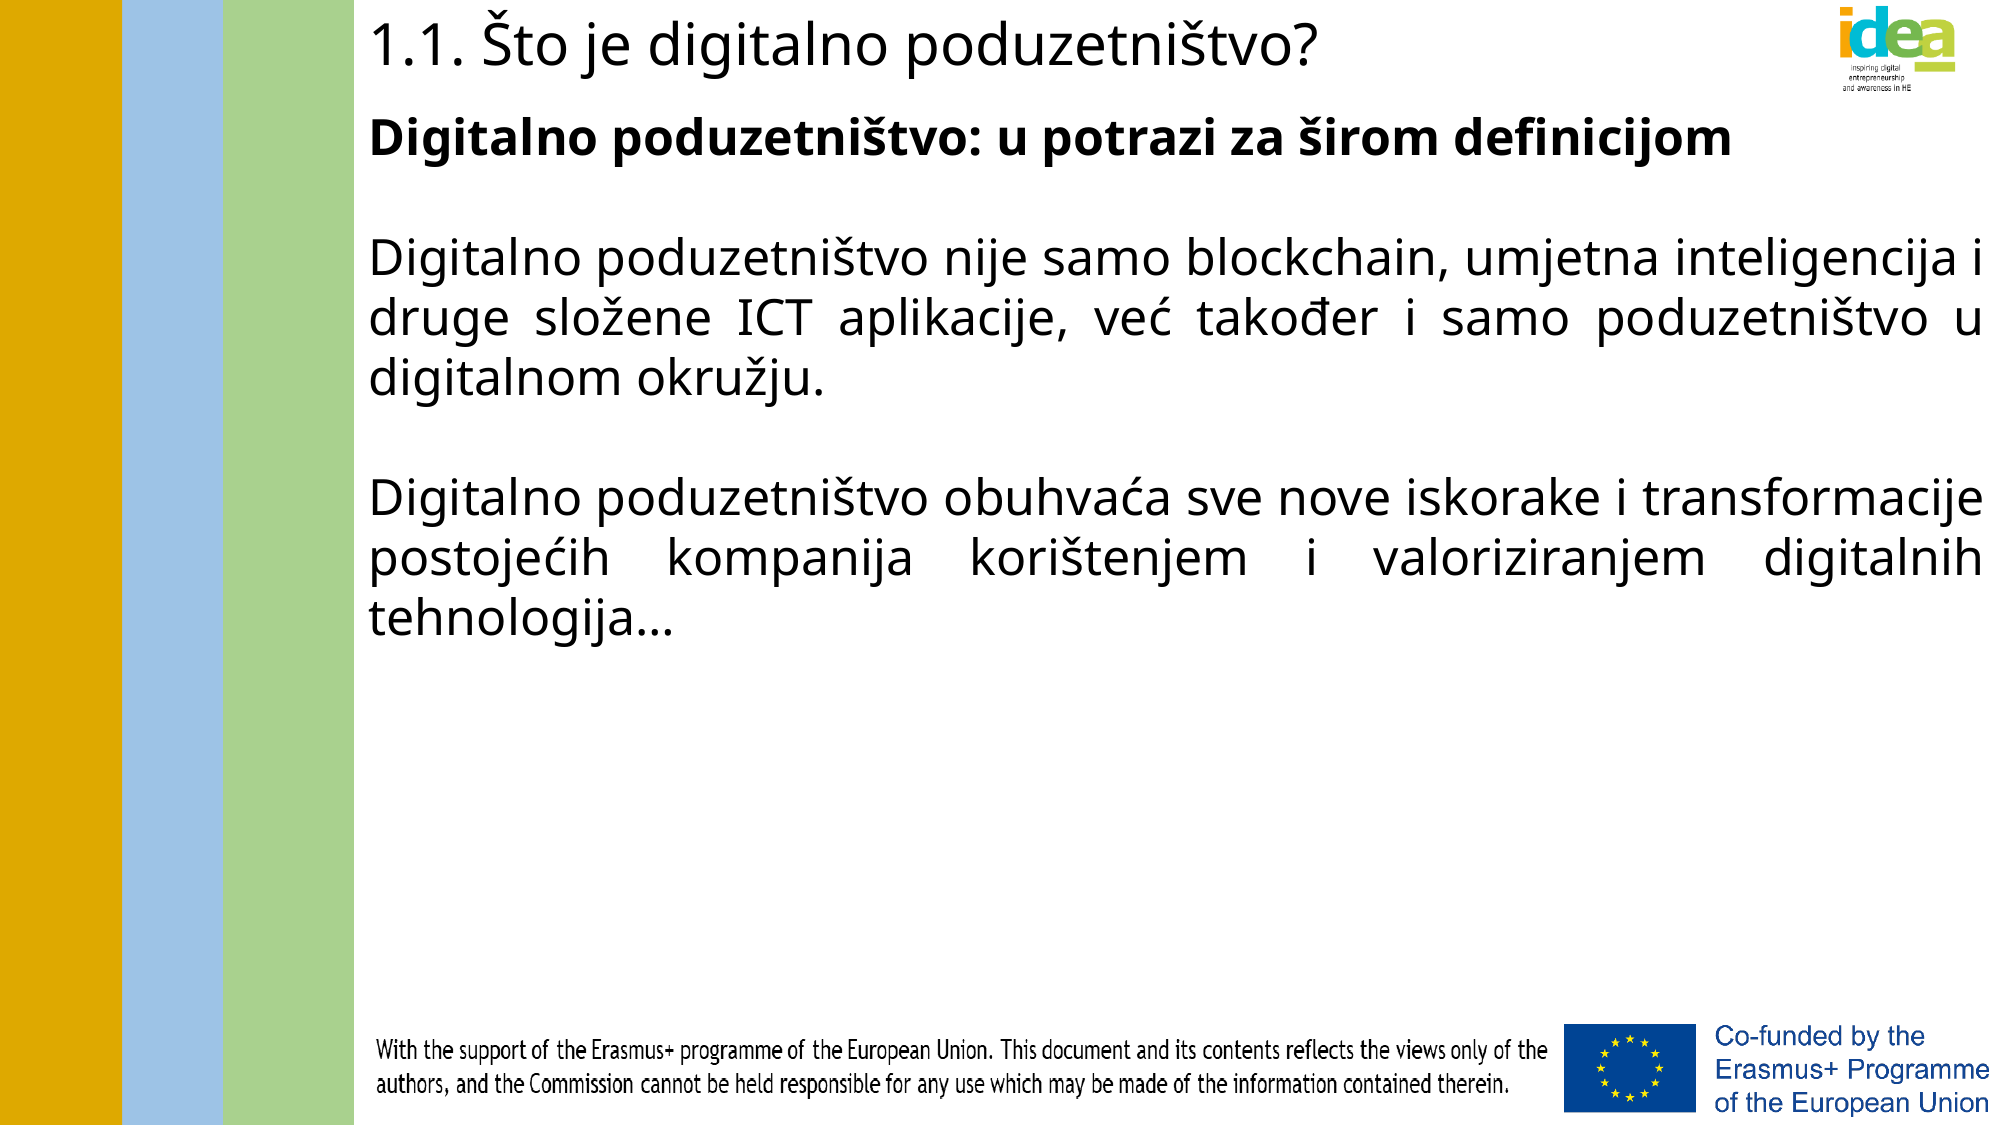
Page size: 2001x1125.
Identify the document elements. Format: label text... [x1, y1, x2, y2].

text_box 1.1. Što je digitalno poduzetništvo? [353, 0, 1565, 85]
picture [363, 1024, 1989, 1118]
text_box [0, 0, 123, 1125]
picture [1828, 0, 1964, 98]
text_box [123, 0, 222, 1125]
text_box [222, 0, 355, 1125]
text_box Digitalno poduzetništvo: u potrazi za širom definicijom Digitalno poduzetništvo nije samo blockchain, umjetna inteligencija i druge složene ICT aplikacije, već također i samo poduzetništvo u digitalnom okružju. Digitalno poduzetništvo obuhvaća sve nove iskorake i transformacije postojećih kompanija korištenjem i valoriziranjem digitalnih tehnologija… [354, 97, 2000, 653]
